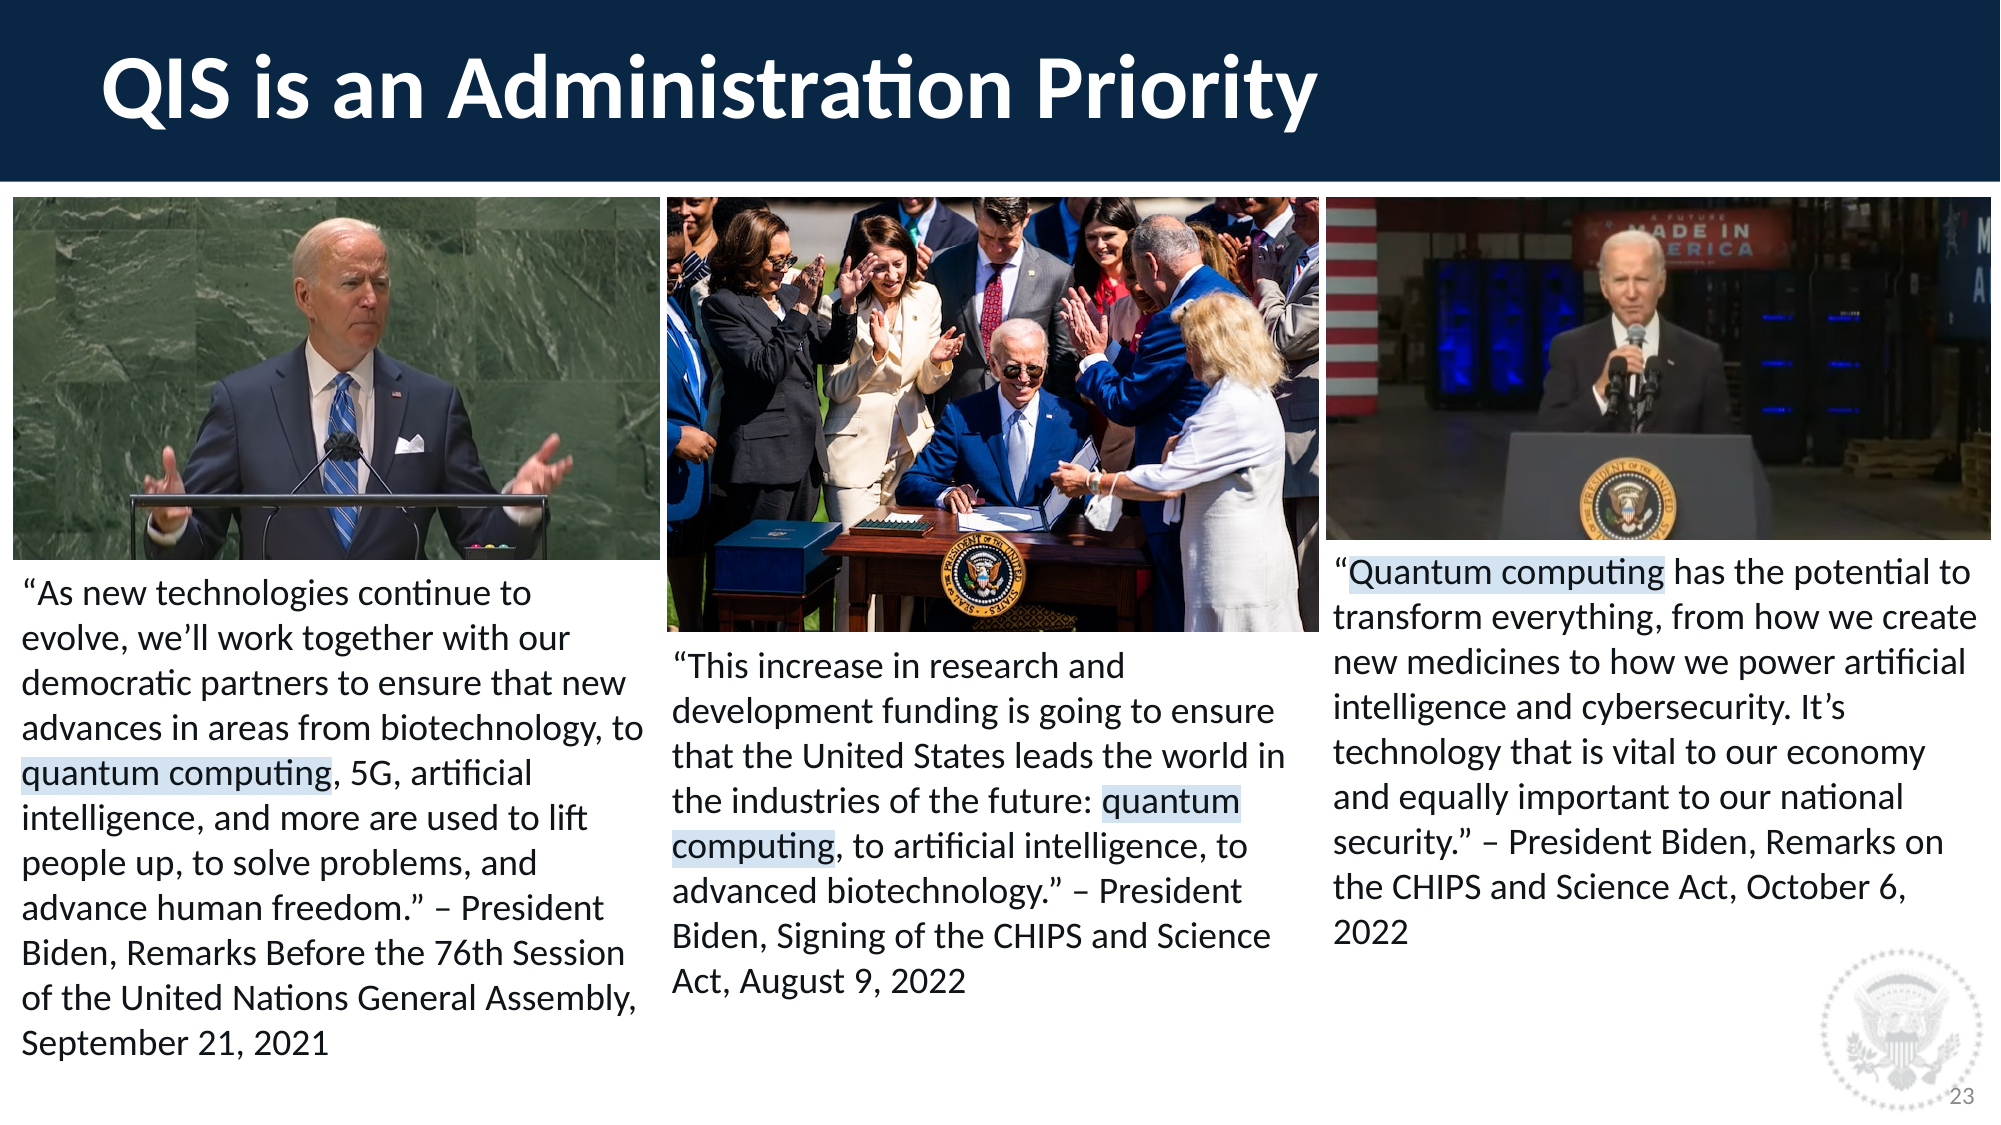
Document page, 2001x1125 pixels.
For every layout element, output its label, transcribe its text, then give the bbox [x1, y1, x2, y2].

picture [13, 197, 660, 560]
text_box “As new technologies continue to evolve, we’ll work together with our democratic partners to ensure that new advances in areas from biotechnology, to quantum computing, 5G, artificial intelligence, and more are used to lift people up, to solve problems, and advance human freedom.” – President Biden, Remarks Before the 76th Session of the United Nations General Assembly, September 21, 2021 [6, 560, 661, 1071]
picture [1803, 931, 2000, 1125]
picture [1326, 197, 1991, 540]
title QIS is an Administration Priority [85, 13, 1917, 166]
picture [666, 197, 1319, 632]
text_box “This increase in research and development funding is going to ensure that the United States leads the world in the industries of the future: quantum computing, to artificial intelligence, to advanced biotechnology.” – President Biden, Signing of the CHIPS and Science Act, August 9, 2022 [661, 633, 1316, 1009]
text_box “Quantum computing has the potential to transform everything, from how we create new medicines to how we power artificial intelligence and cybersecurity. It’s technology that is vital to our economy and equally important to our national security.” – President Biden, Remarks on the CHIPS and Science Act, October 6, 2022 [1318, 539, 1997, 960]
slide_number 23 [1924, 1065, 2000, 1125]
